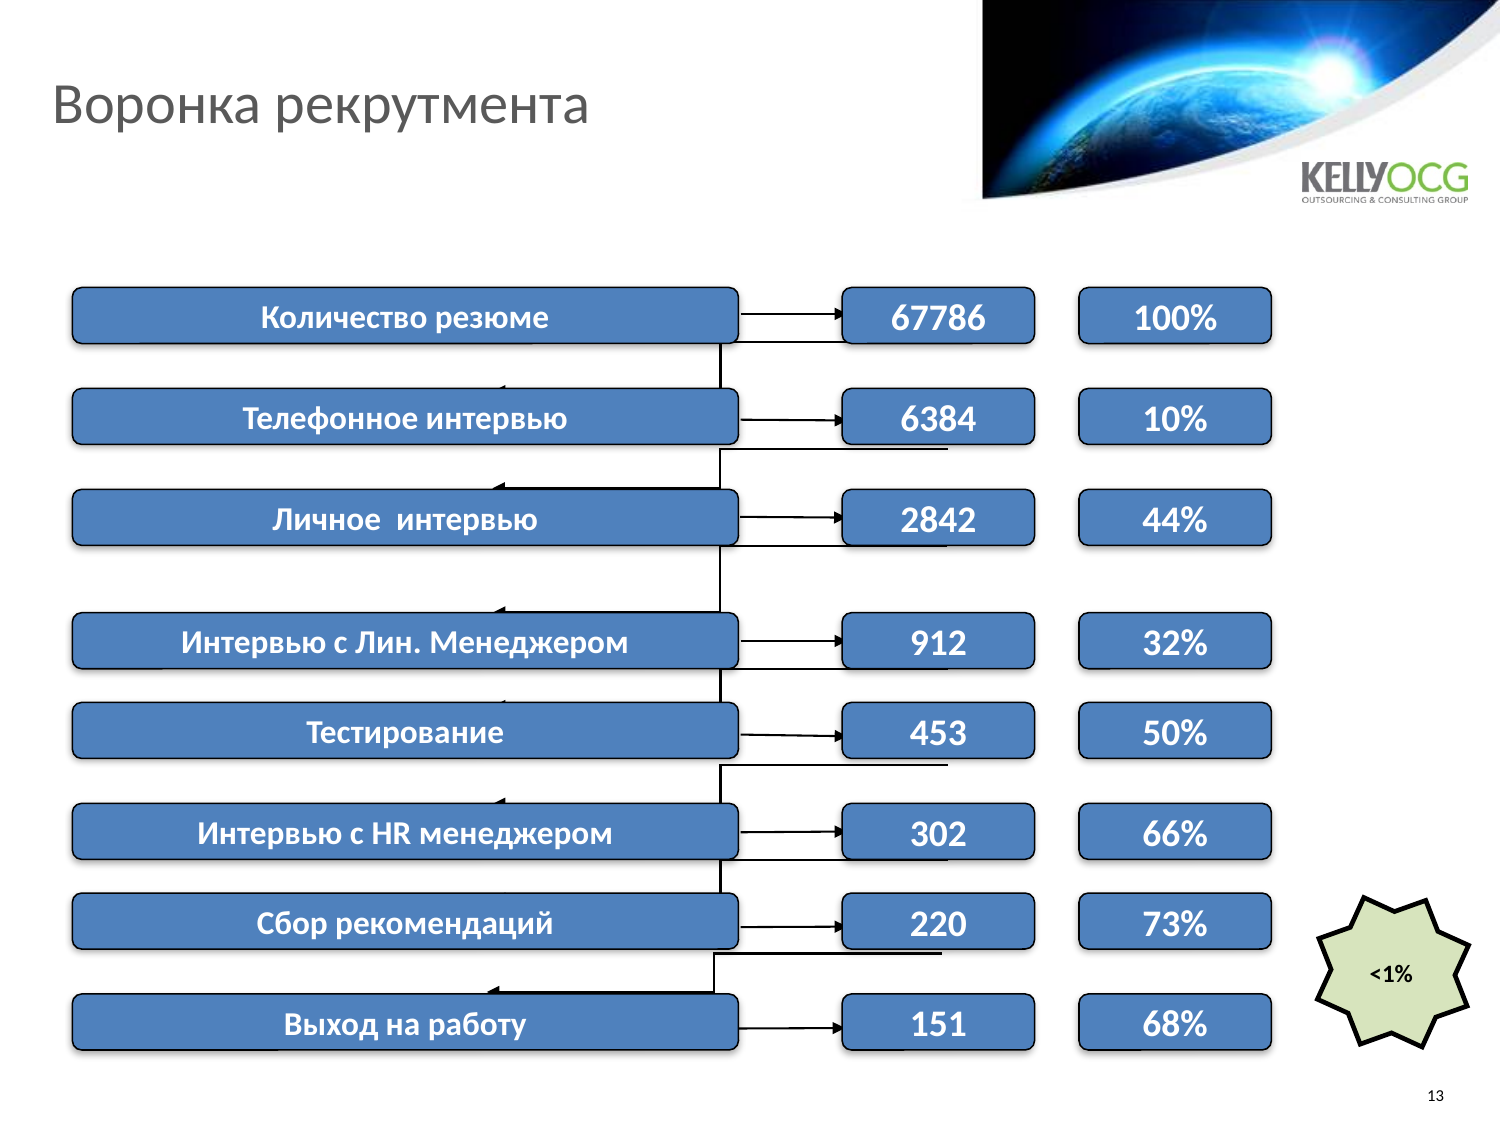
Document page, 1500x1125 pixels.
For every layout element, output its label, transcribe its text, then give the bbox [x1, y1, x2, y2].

picture [0, 0, 1500, 220]
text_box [72, 287, 1475, 1052]
title Воронка рекрутмента [0, 0, 986, 200]
